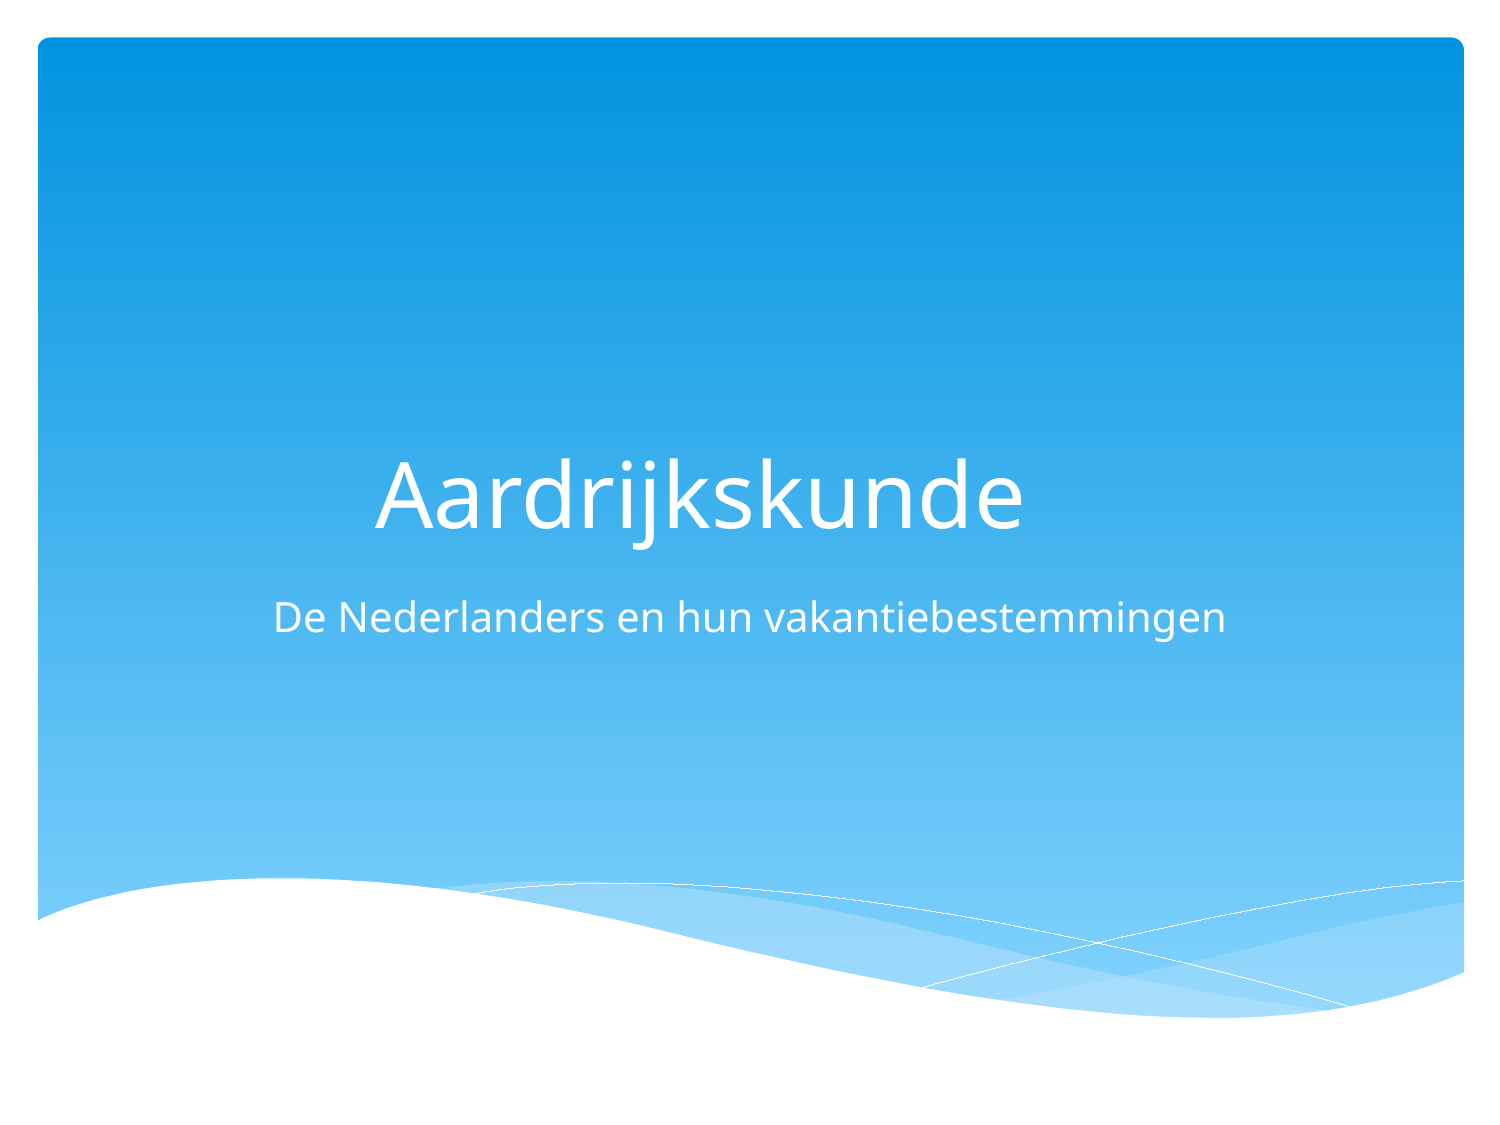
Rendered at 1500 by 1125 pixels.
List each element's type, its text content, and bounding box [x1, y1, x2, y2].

subtitle De Nederlanders en hun vakantiebestemmingen [225, 583, 1275, 825]
title Aardrijkskunde [112, 262, 1388, 555]
